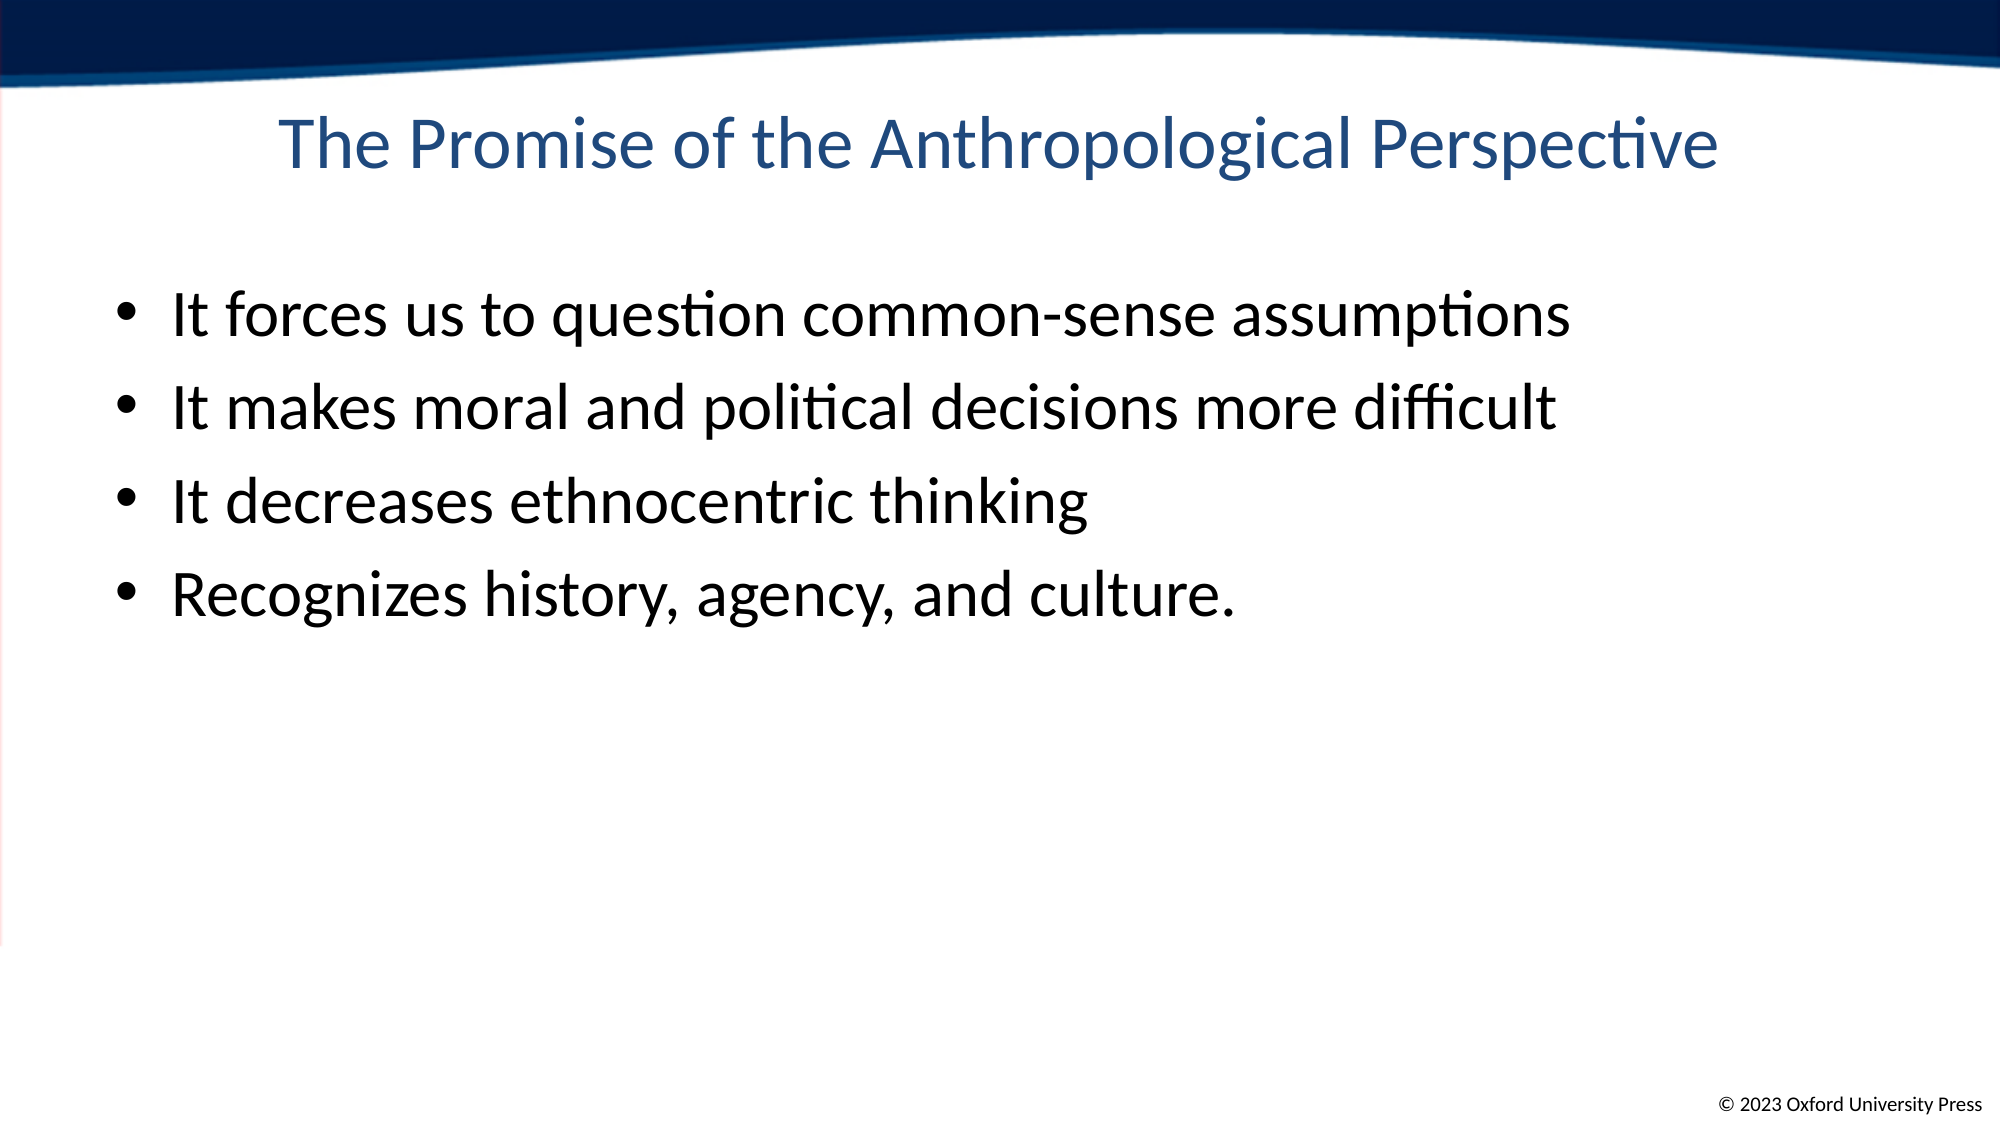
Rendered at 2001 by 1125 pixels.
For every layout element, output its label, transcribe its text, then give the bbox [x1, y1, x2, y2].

text_box It forces us to question common-sense assumptions It makes moral and political decisions more difficult It decreases ethnocentric thinking Recognizes history, agency, and culture. [99, 262, 1900, 1005]
picture [0, 0, 2000, 1125]
text_box The Promise of the Anthropological Perspective [99, 45, 1900, 233]
